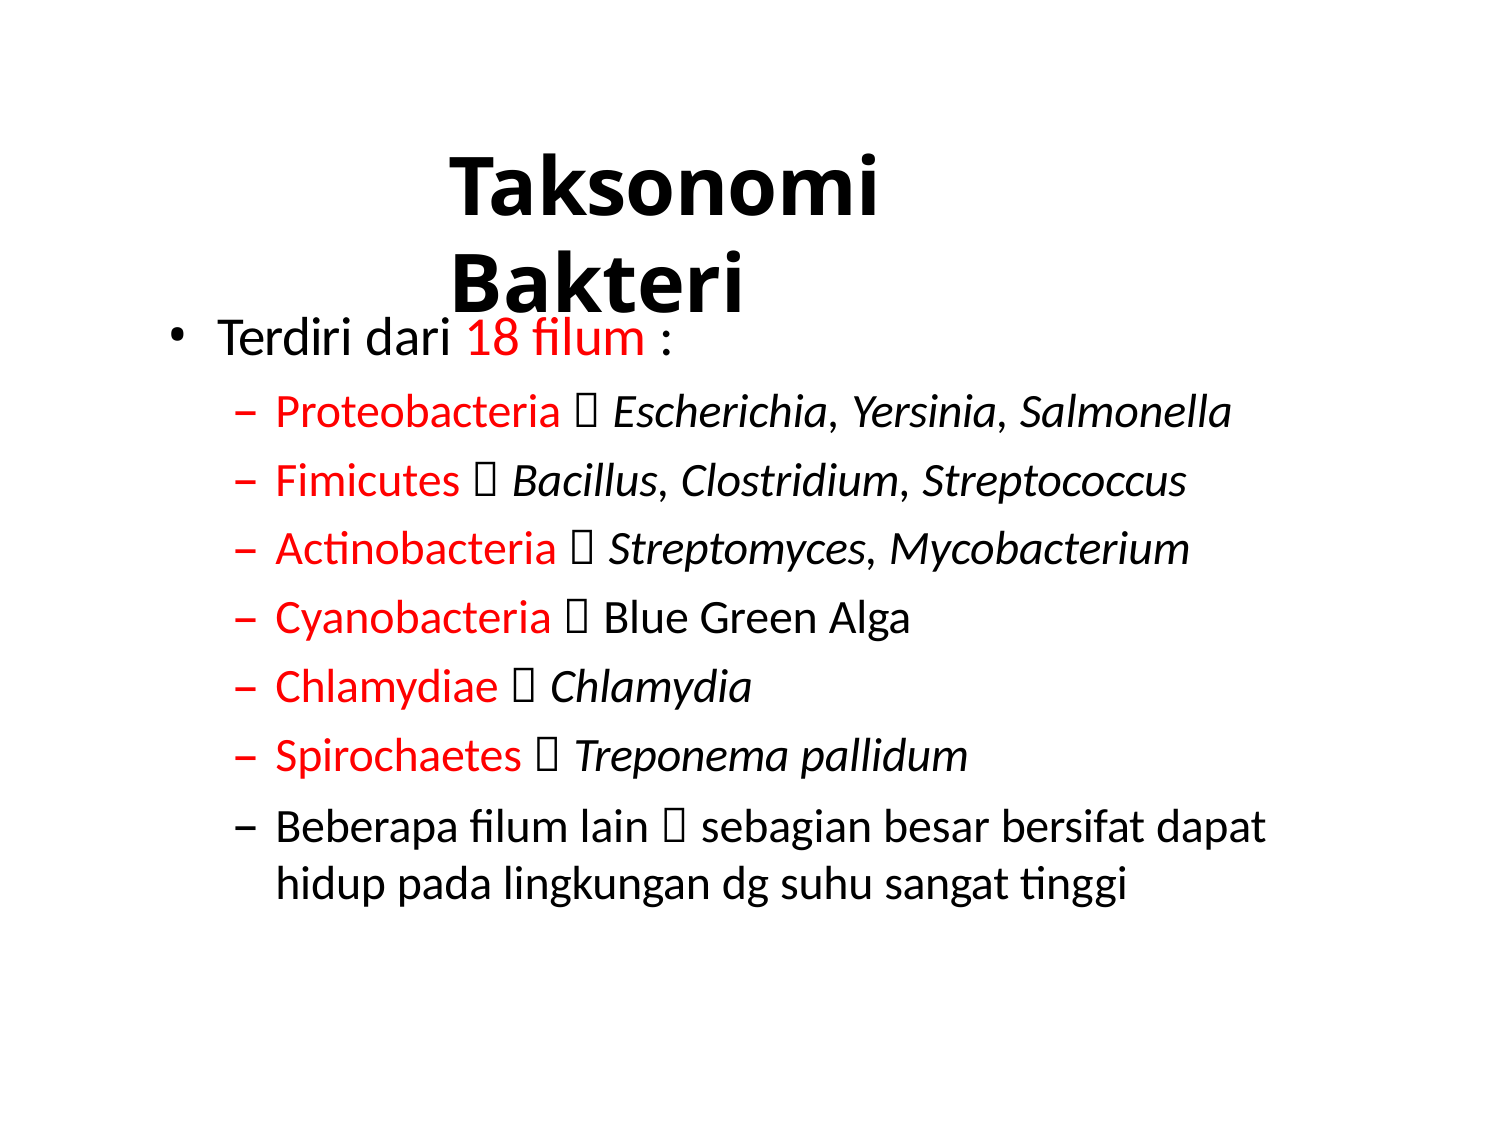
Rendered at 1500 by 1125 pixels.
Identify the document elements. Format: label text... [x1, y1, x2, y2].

text_box Terdiri dari 18 filum : Proteobacteria  Escherichia, Yersinia, Salmonella Fimicutes  Bacillus, Clostridium, Streptococcus Actinobacteria  Streptomyces, Mycobacterium Cyanobacteria  Blue Green Alga Chlamydiae  Chlamydia Spirochaetes  Treponema pallidum Beberapa filum lain  sebagian besar bersifat dapat hidup pada lingkungan dg suhu sangat tinggi [165, 284, 1292, 909]
title Taksonomi Bakteri [447, 132, 1053, 284]
